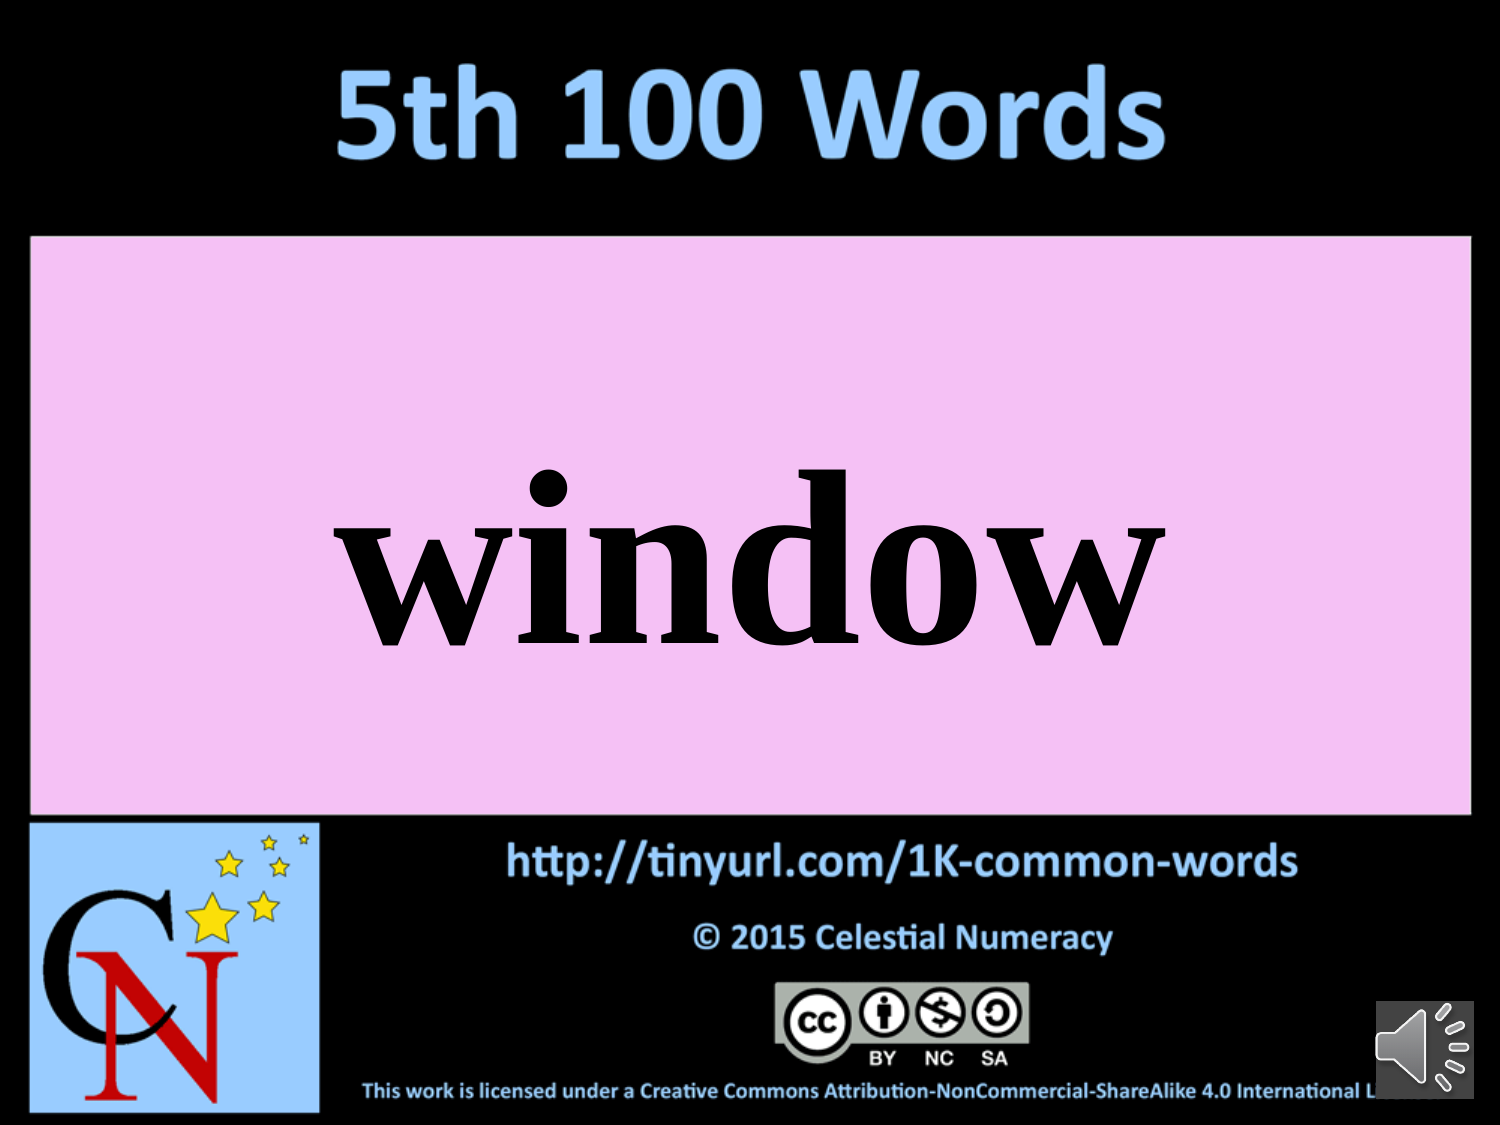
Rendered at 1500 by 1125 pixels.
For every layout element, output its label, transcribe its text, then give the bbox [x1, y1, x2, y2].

picture [0, 0, 1500, 1125]
title window [103, 453, 1397, 672]
